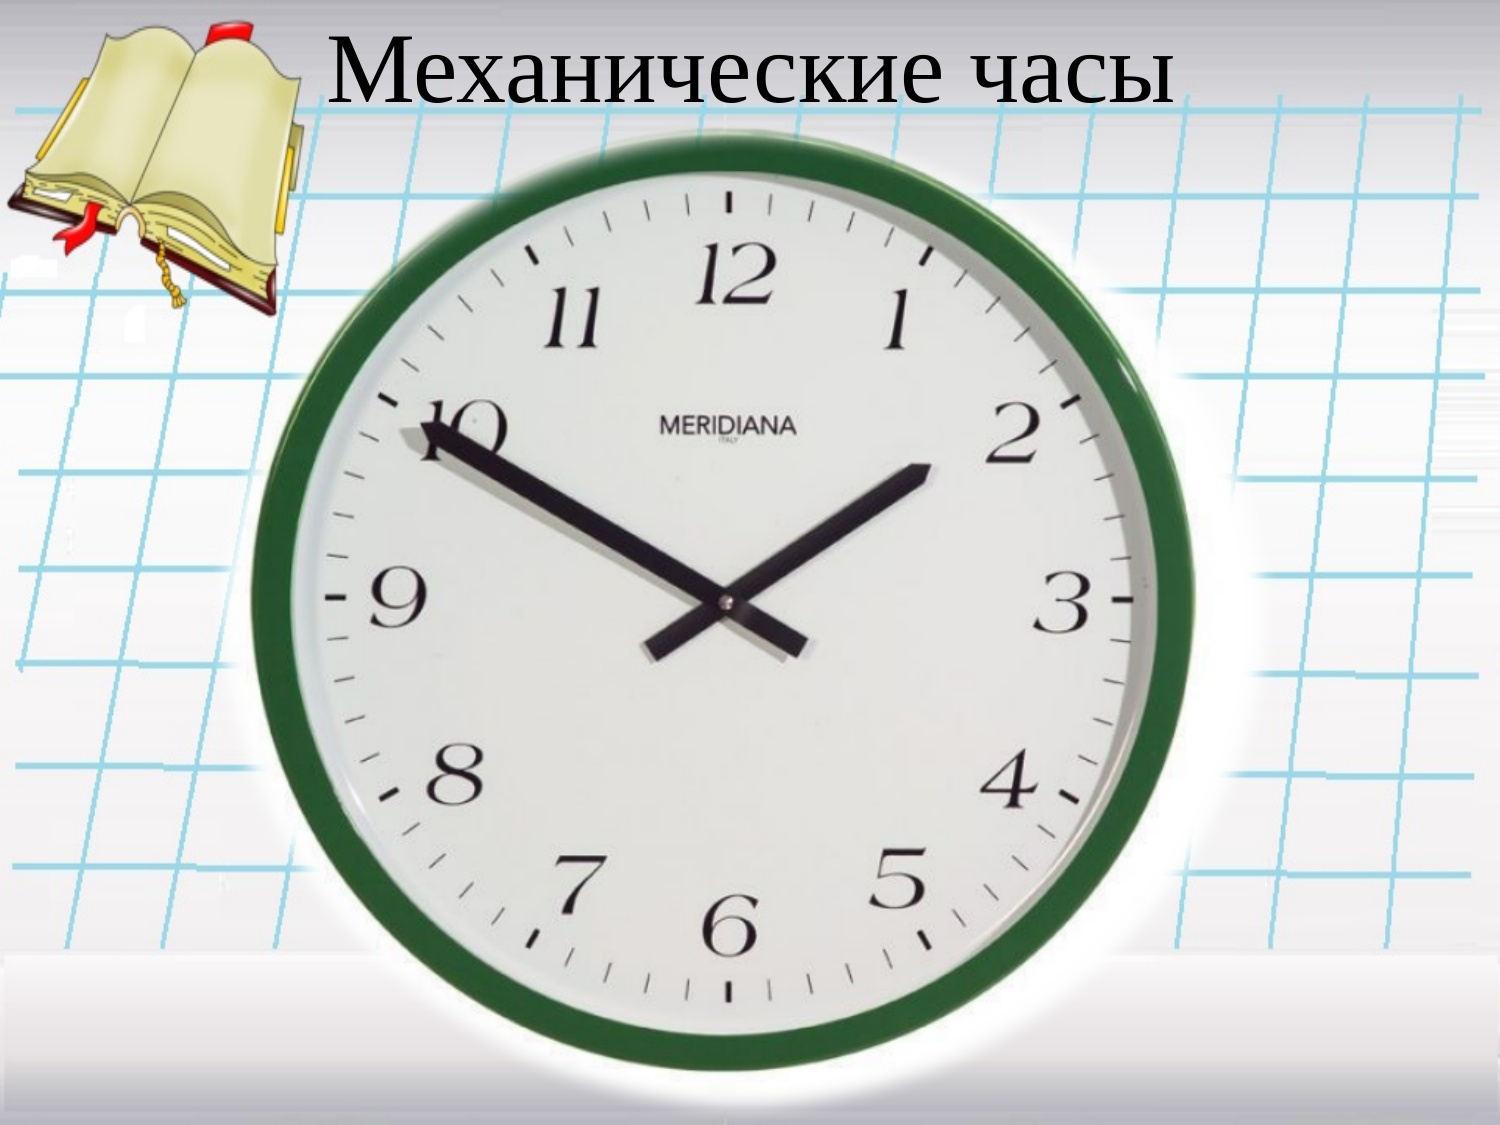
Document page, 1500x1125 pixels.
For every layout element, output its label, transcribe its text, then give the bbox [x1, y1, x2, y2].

title Механические часы [76, 0, 1427, 138]
picture [0, 0, 1500, 1125]
